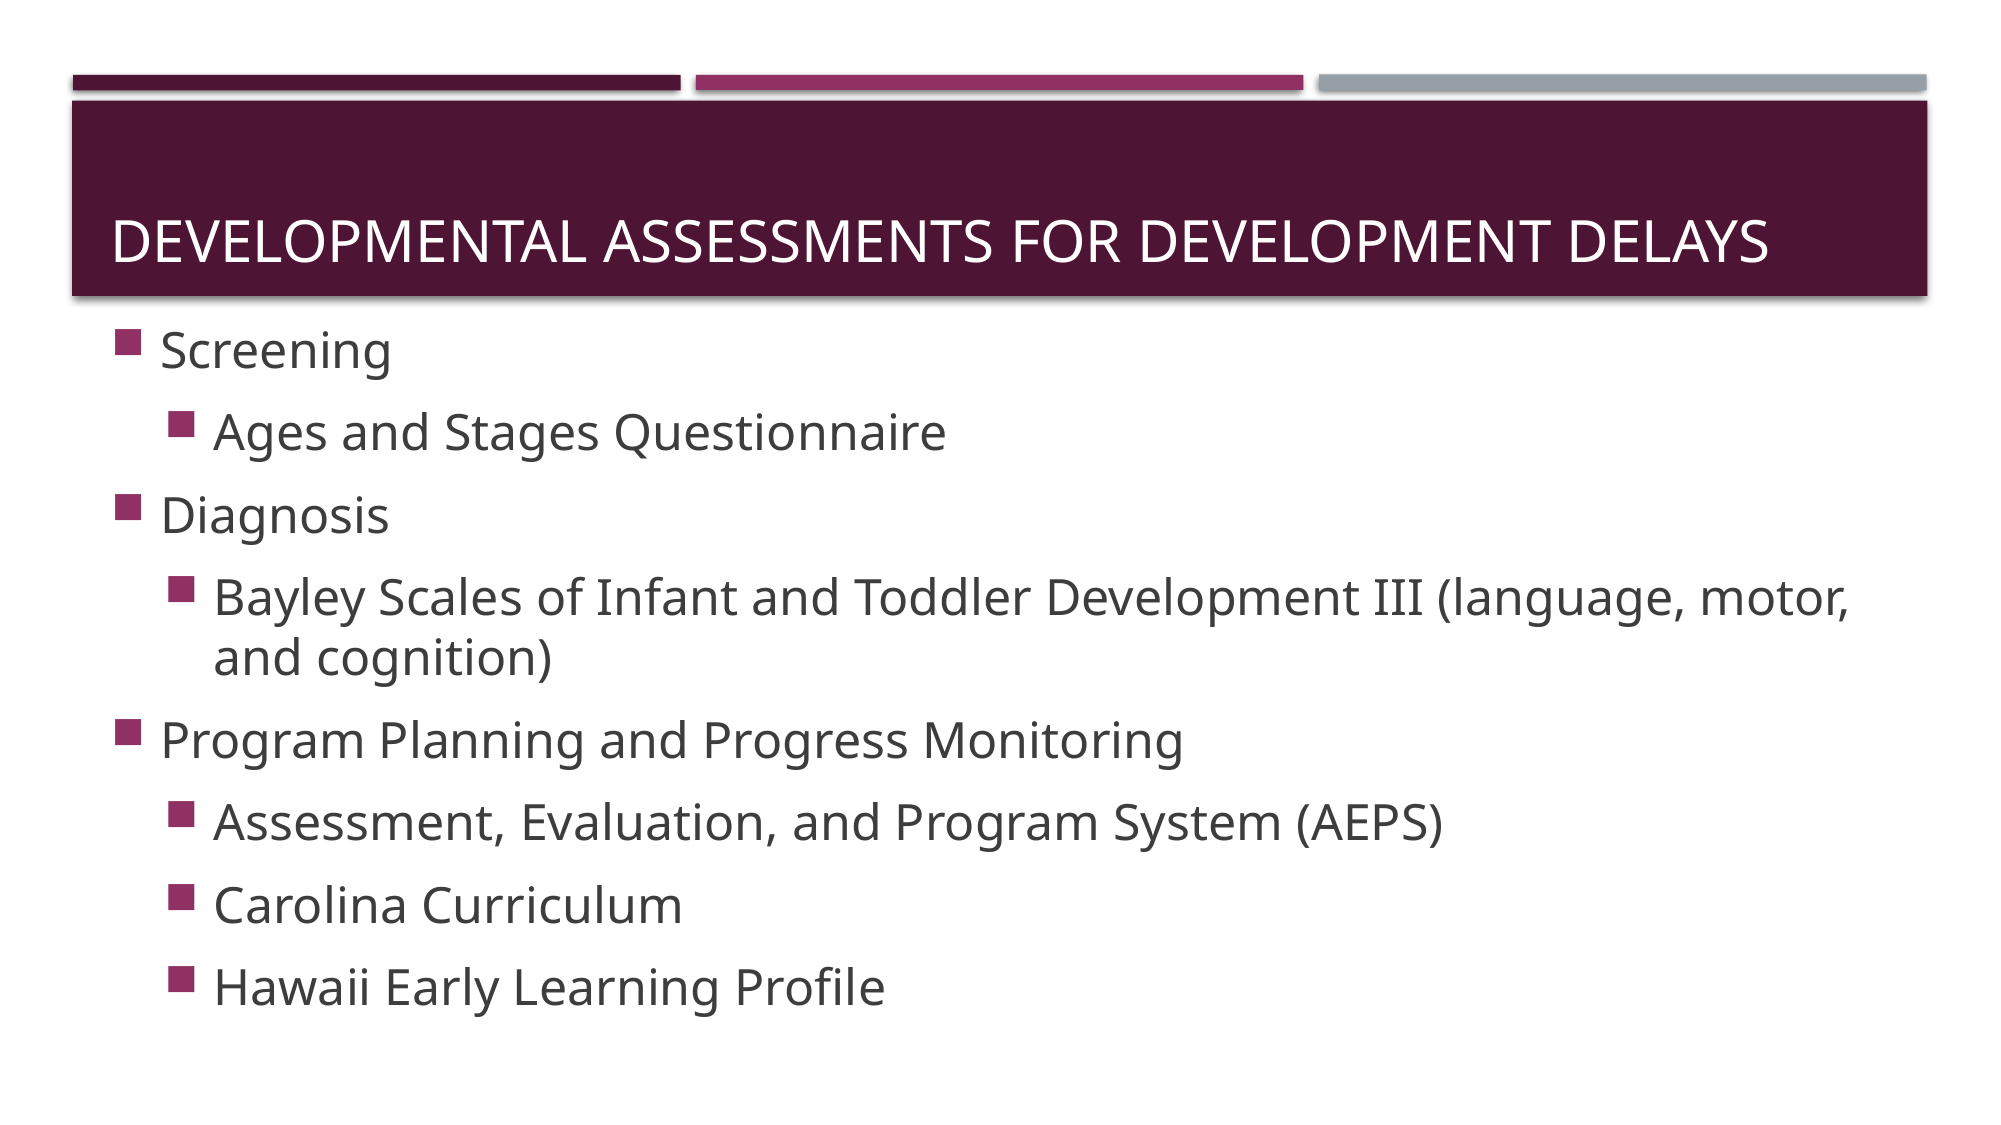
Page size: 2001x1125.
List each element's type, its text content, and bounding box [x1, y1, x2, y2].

list Screening Ages and Stages Questionnaire Diagnosis Bayley Scales of Infant and Toddler Development III (language, motor, and cognition) Program Planning and Progress Monitoring Assessment, Evaluation, and Program System (AEPS) Carolina Curriculum Hawaii Early Learning Profile [95, 406, 1905, 1010]
title Developmental Assessments for Development Delays [95, 115, 1905, 282]
